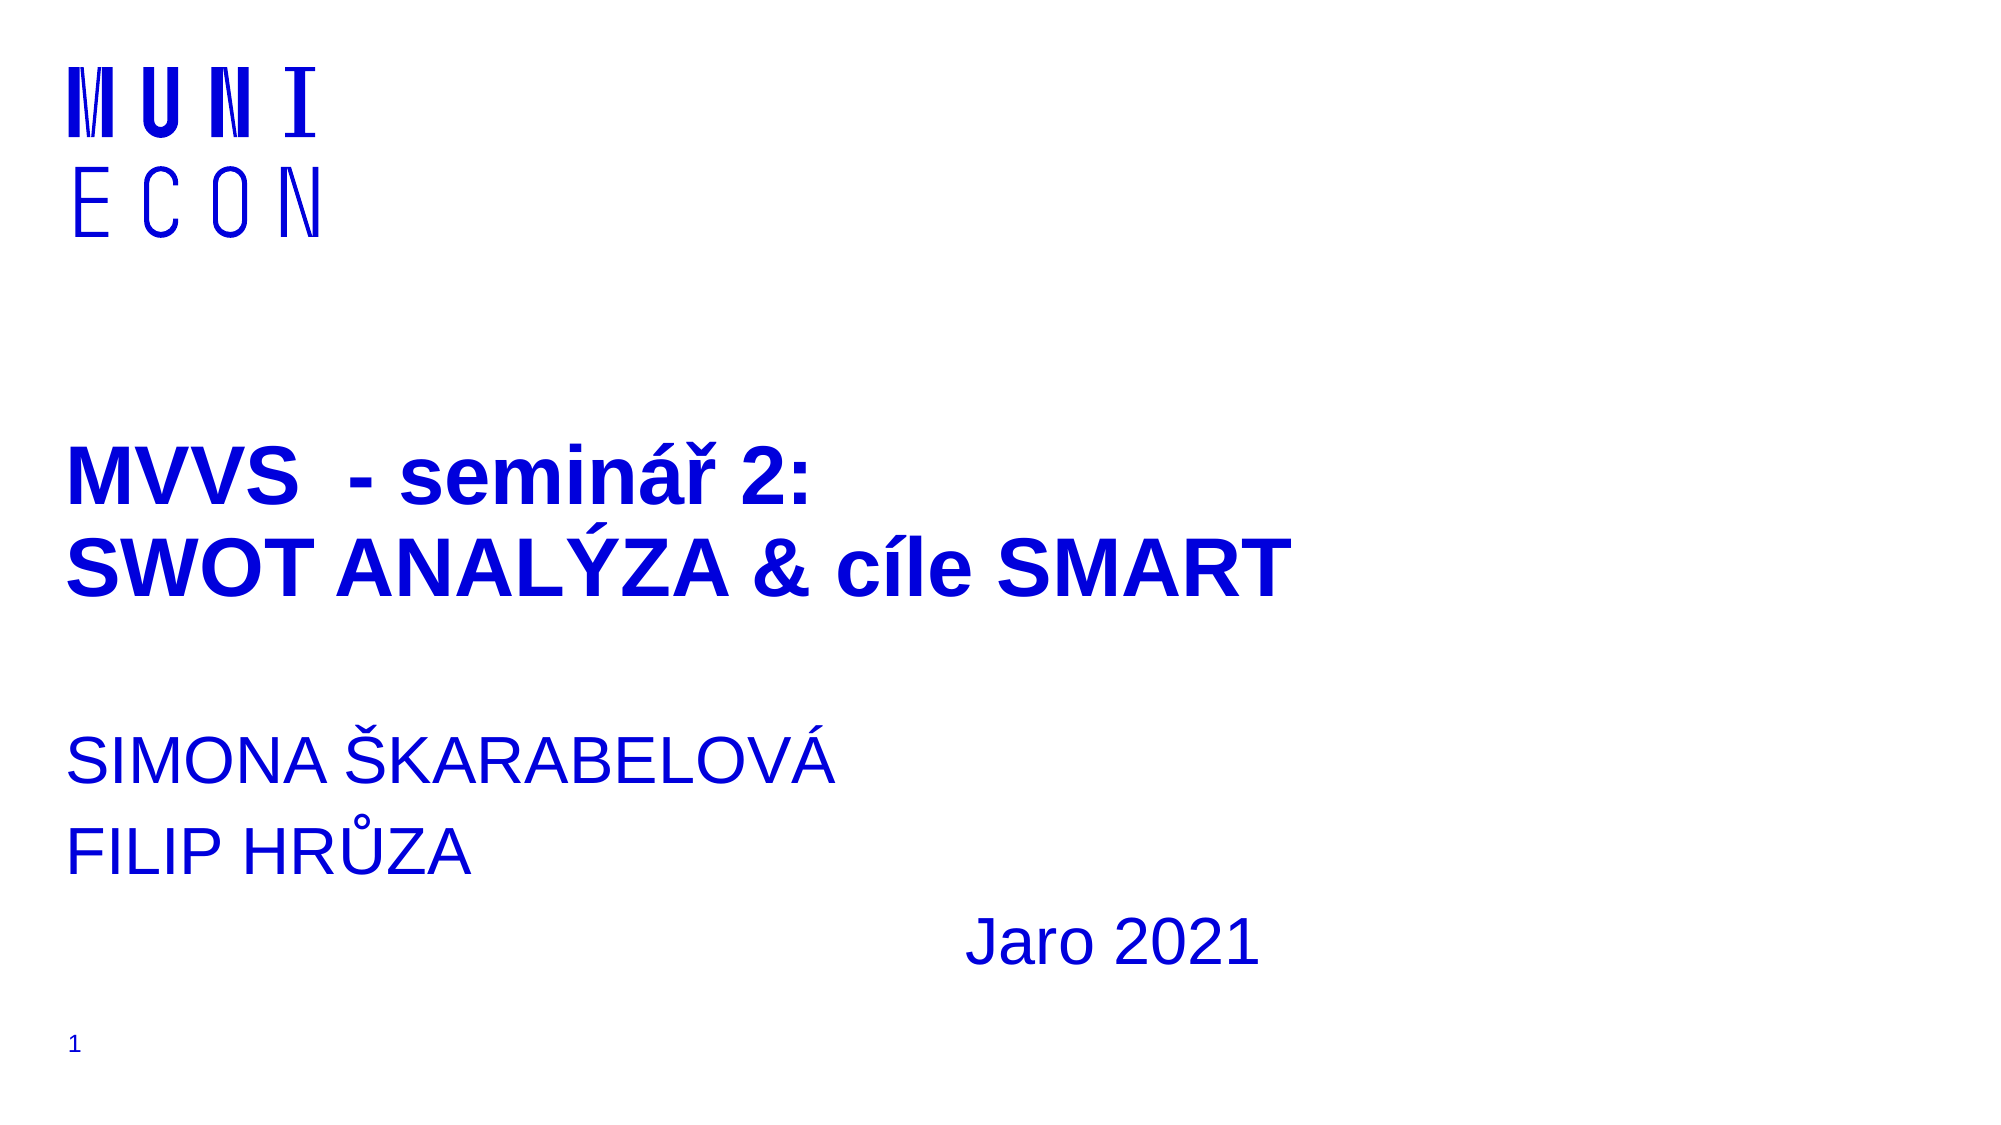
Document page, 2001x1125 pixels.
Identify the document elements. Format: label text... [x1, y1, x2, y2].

slide_number 1 [67, 1021, 110, 1063]
title MVVS - seminář 2: SWOT ANALÝZA & cíle SMART SIMONA ŠKARABELOVÁ FILIP HRŮZA Jaro 2021 [65, 429, 1930, 709]
